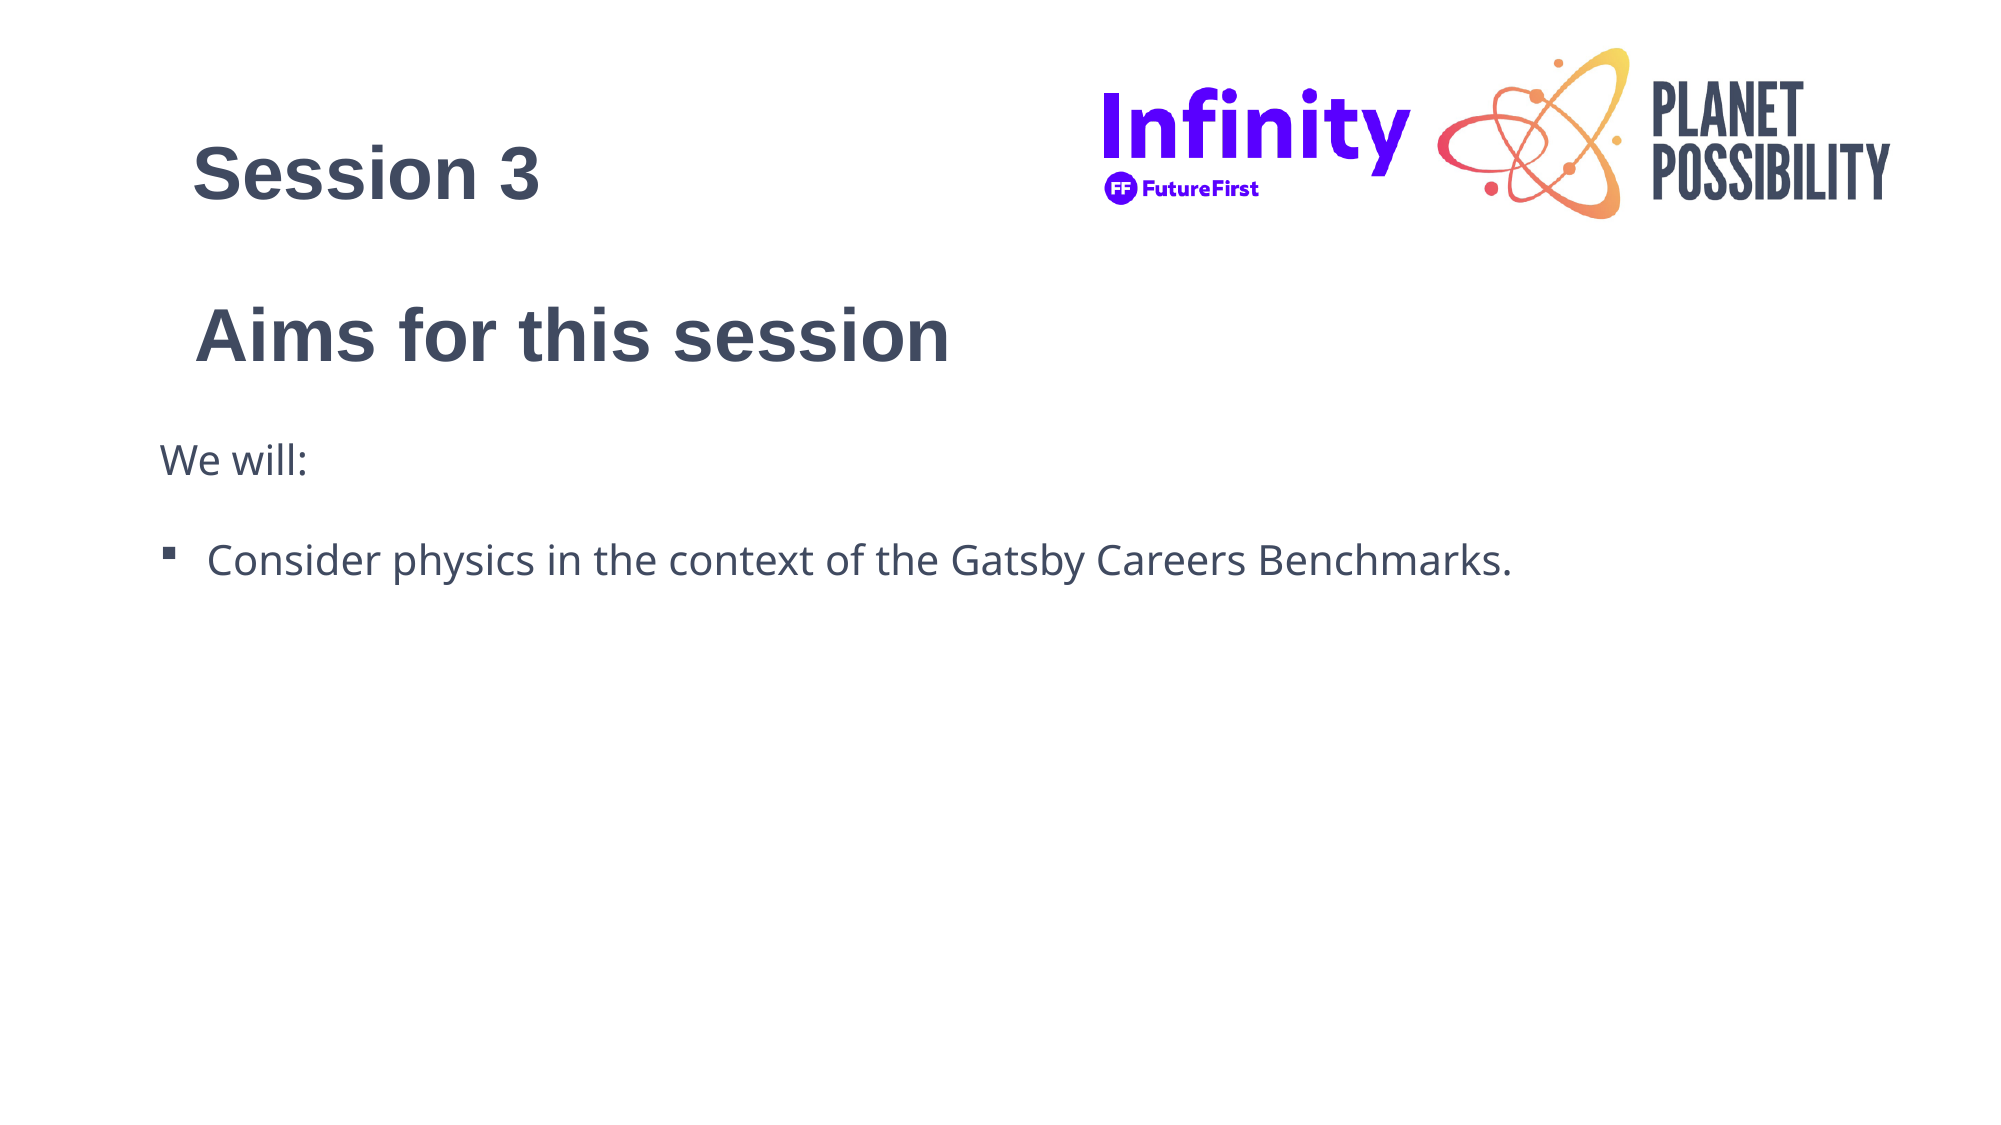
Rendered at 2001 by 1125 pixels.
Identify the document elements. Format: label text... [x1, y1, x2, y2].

text_box Aims for this session [179, 279, 968, 385]
text_box Session 3 [177, 116, 558, 222]
text_box We will: Consider physics in the context of the Gatsby Careers Benchmarks. [144, 426, 1528, 642]
picture [1383, 44, 1944, 223]
